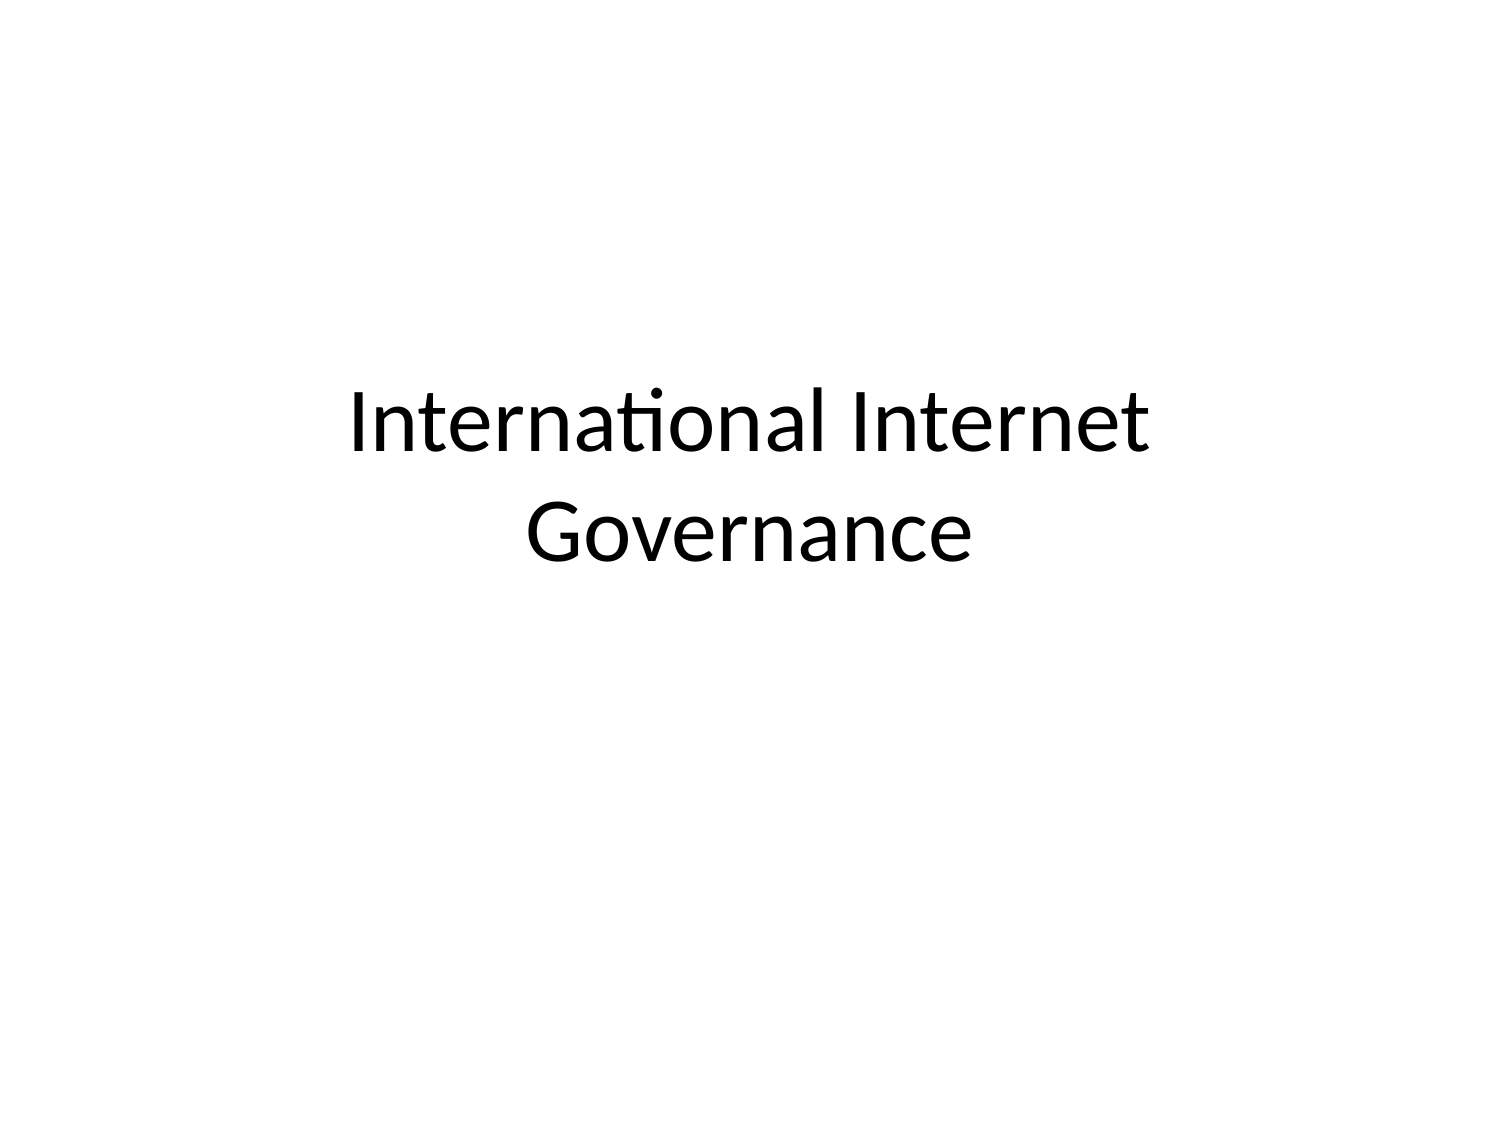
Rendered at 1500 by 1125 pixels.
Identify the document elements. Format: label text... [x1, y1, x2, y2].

title International Internet Governance [112, 349, 1388, 591]
